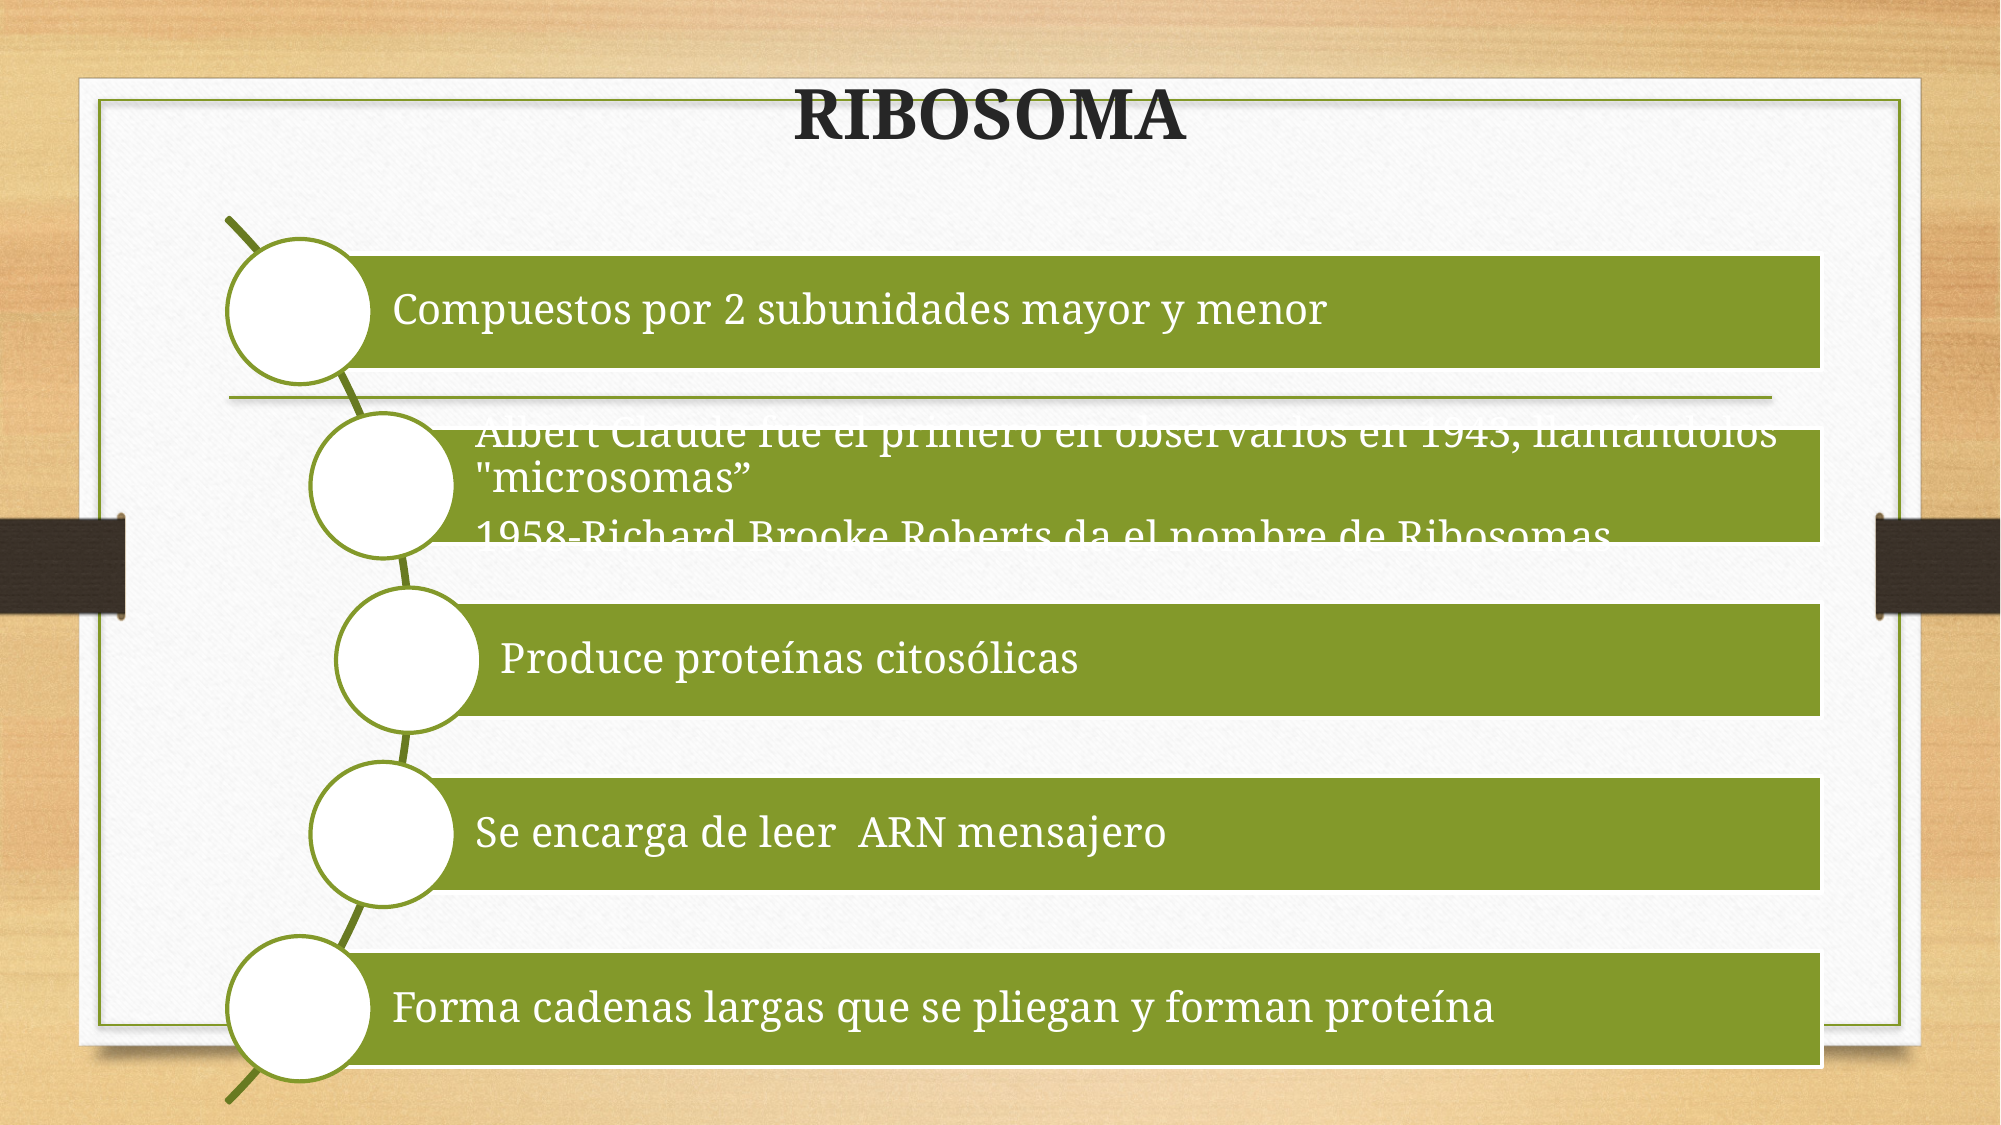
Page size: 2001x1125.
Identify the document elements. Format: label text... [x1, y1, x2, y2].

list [212, 195, 1836, 1125]
title RIBOSOMA [212, 61, 1788, 162]
picture [0, 0, 2001, 1125]
